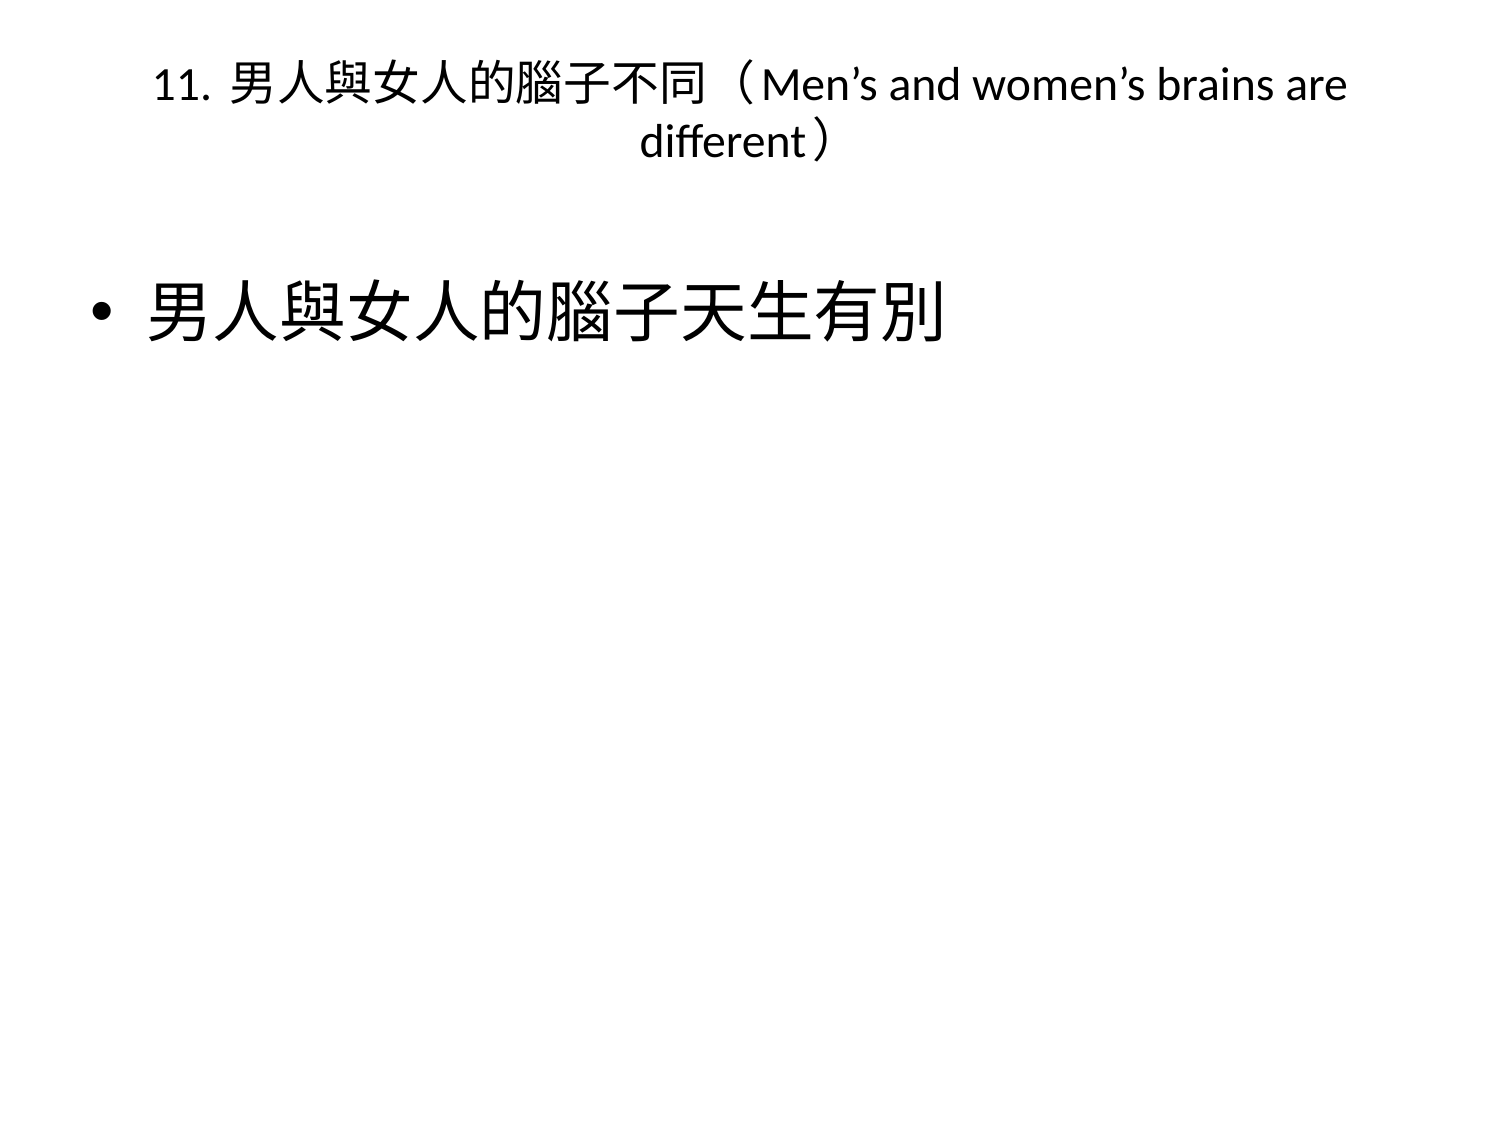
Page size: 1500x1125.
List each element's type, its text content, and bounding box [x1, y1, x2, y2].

list 男人與女人的腦子天生有別 [75, 262, 1425, 1005]
title 11. 男人與女人的腦子不同（Men’s and women’s brains are different） [75, 45, 1425, 233]
